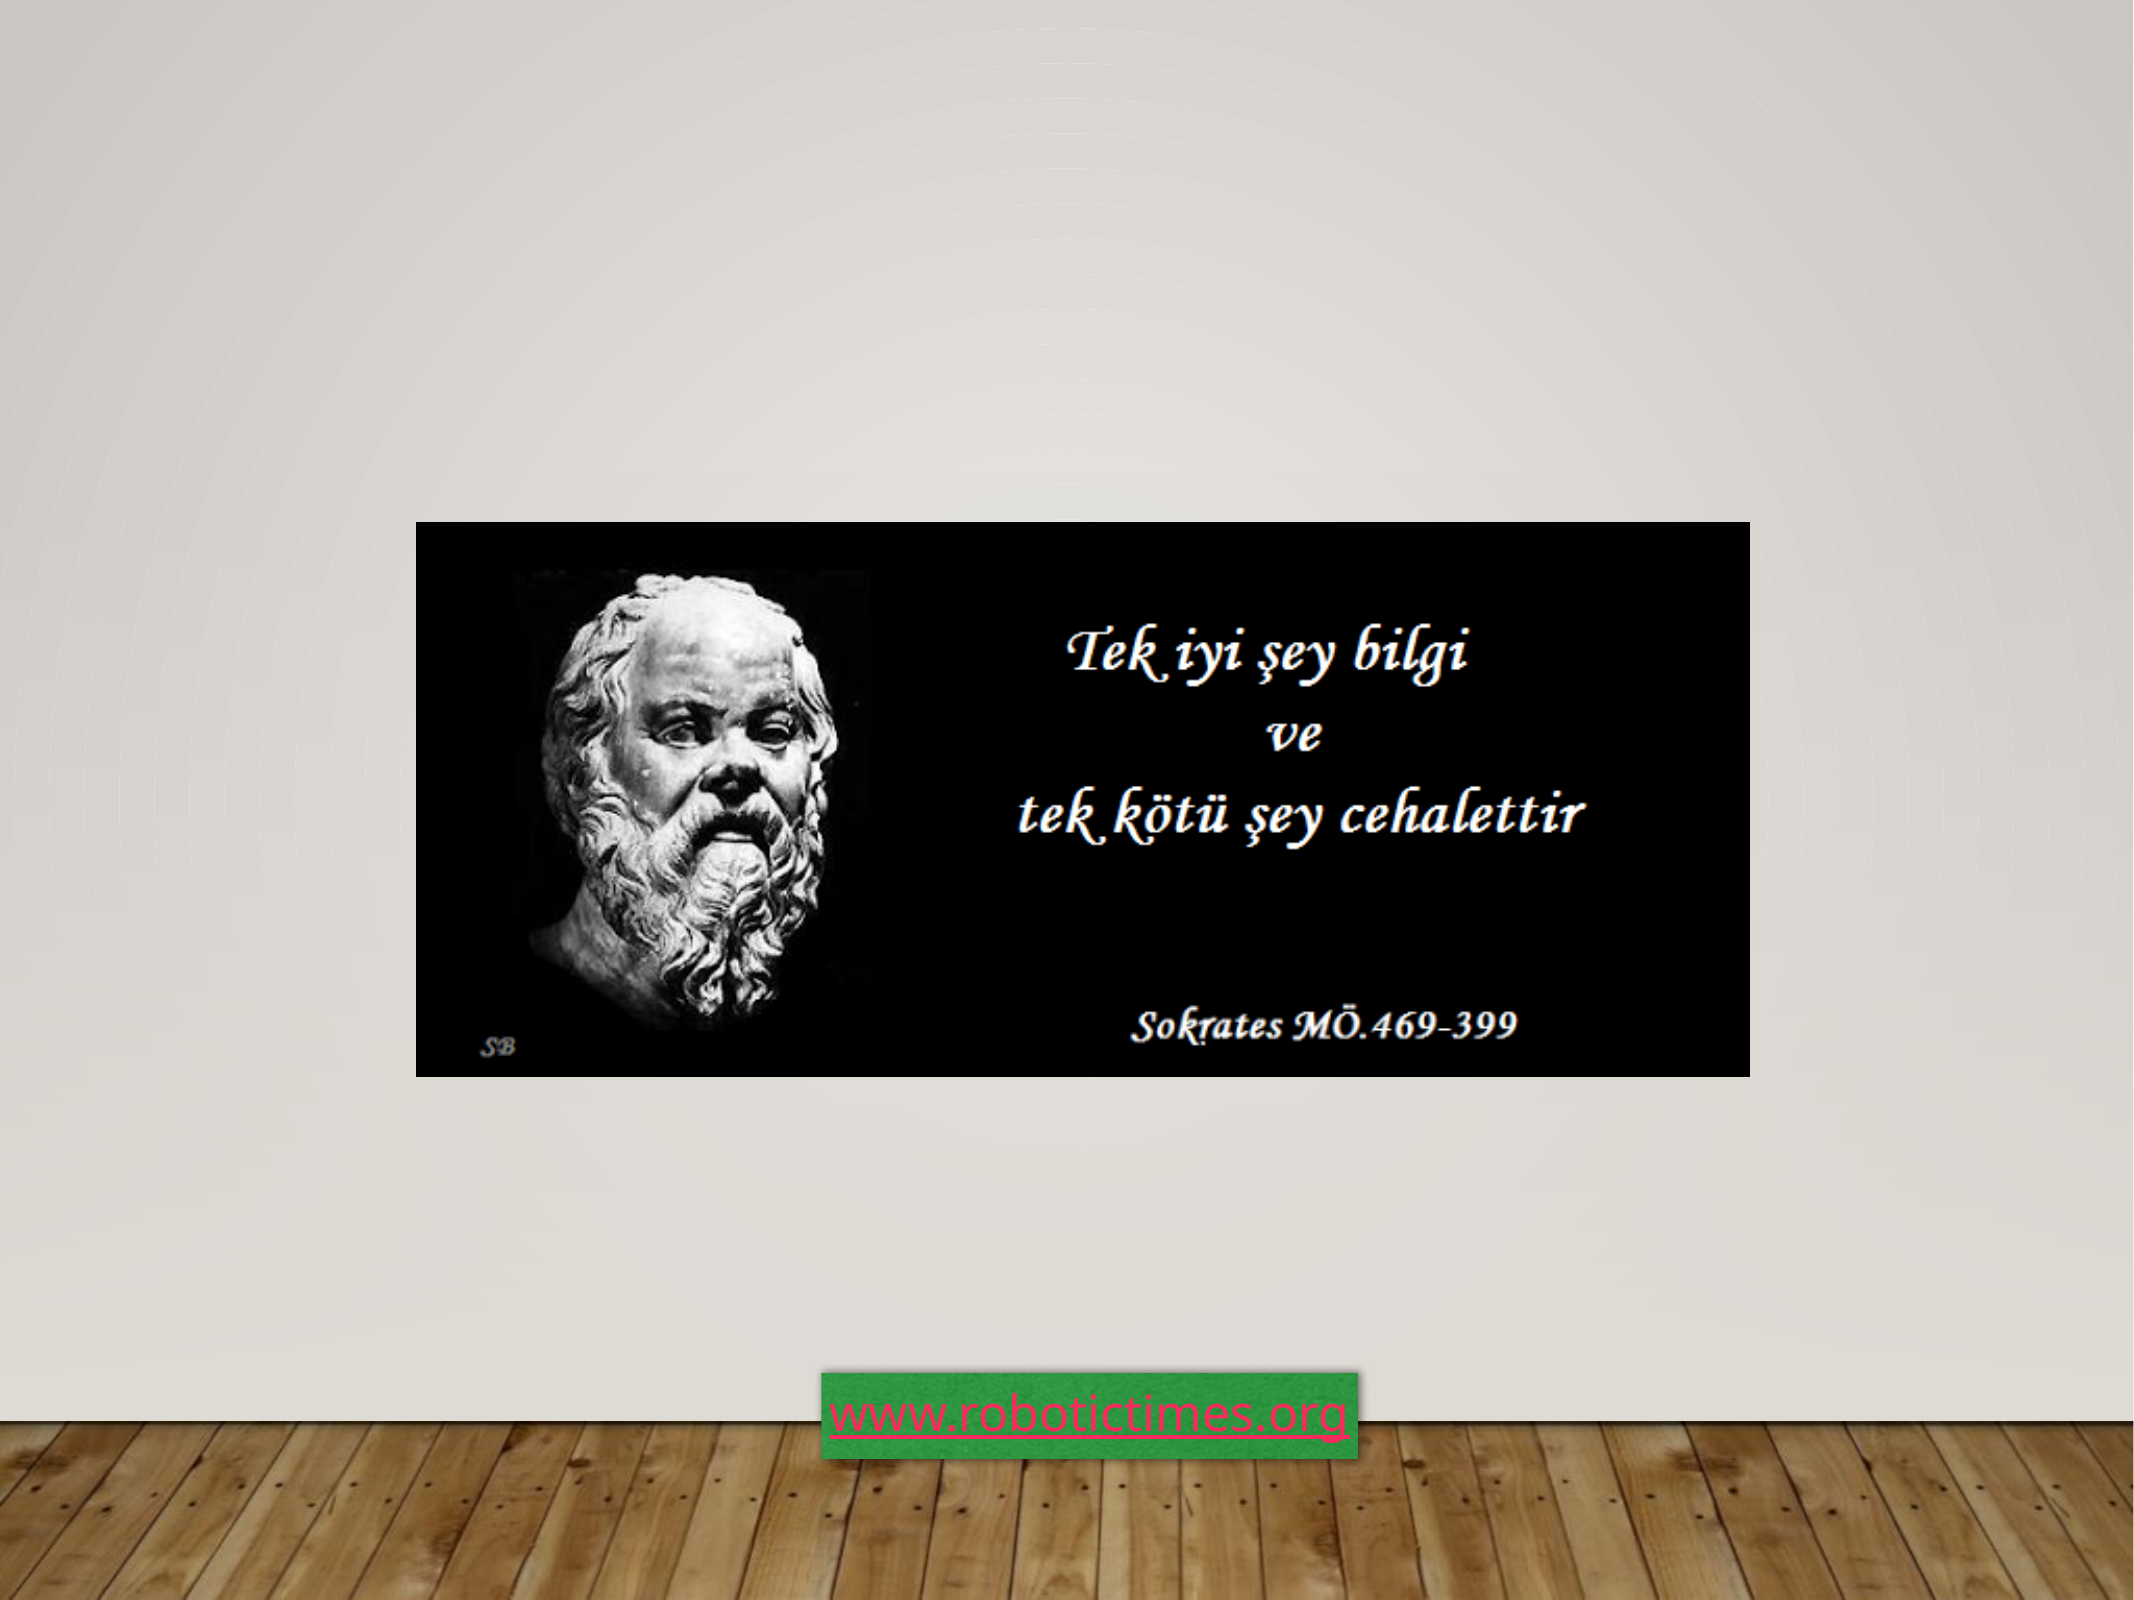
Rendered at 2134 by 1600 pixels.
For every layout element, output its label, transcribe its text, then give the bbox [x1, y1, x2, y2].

picture [416, 522, 1751, 1078]
picture [0, 1421, 2134, 1600]
text_box www.robotictimes.org [821, 1373, 1358, 1459]
